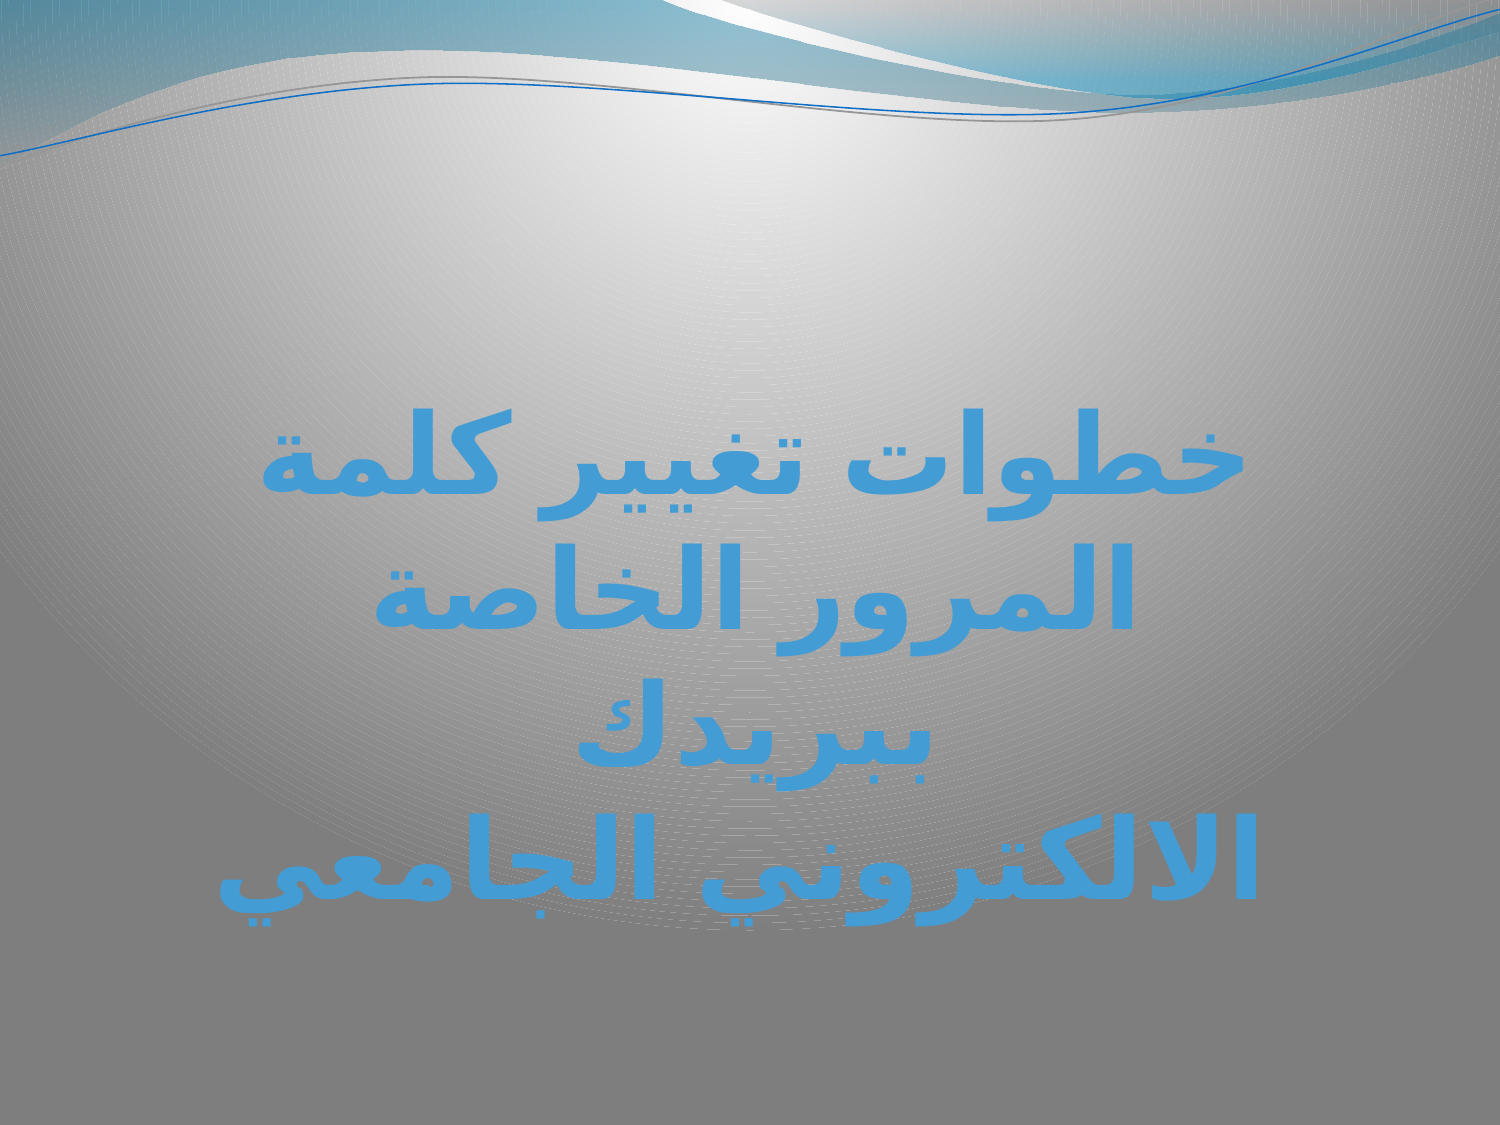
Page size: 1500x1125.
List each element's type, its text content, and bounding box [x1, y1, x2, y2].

text_box خطوات تغيير كلمة المرور الخاصة ببريدك الالكتروني الجامعي [187, 374, 1325, 1065]
